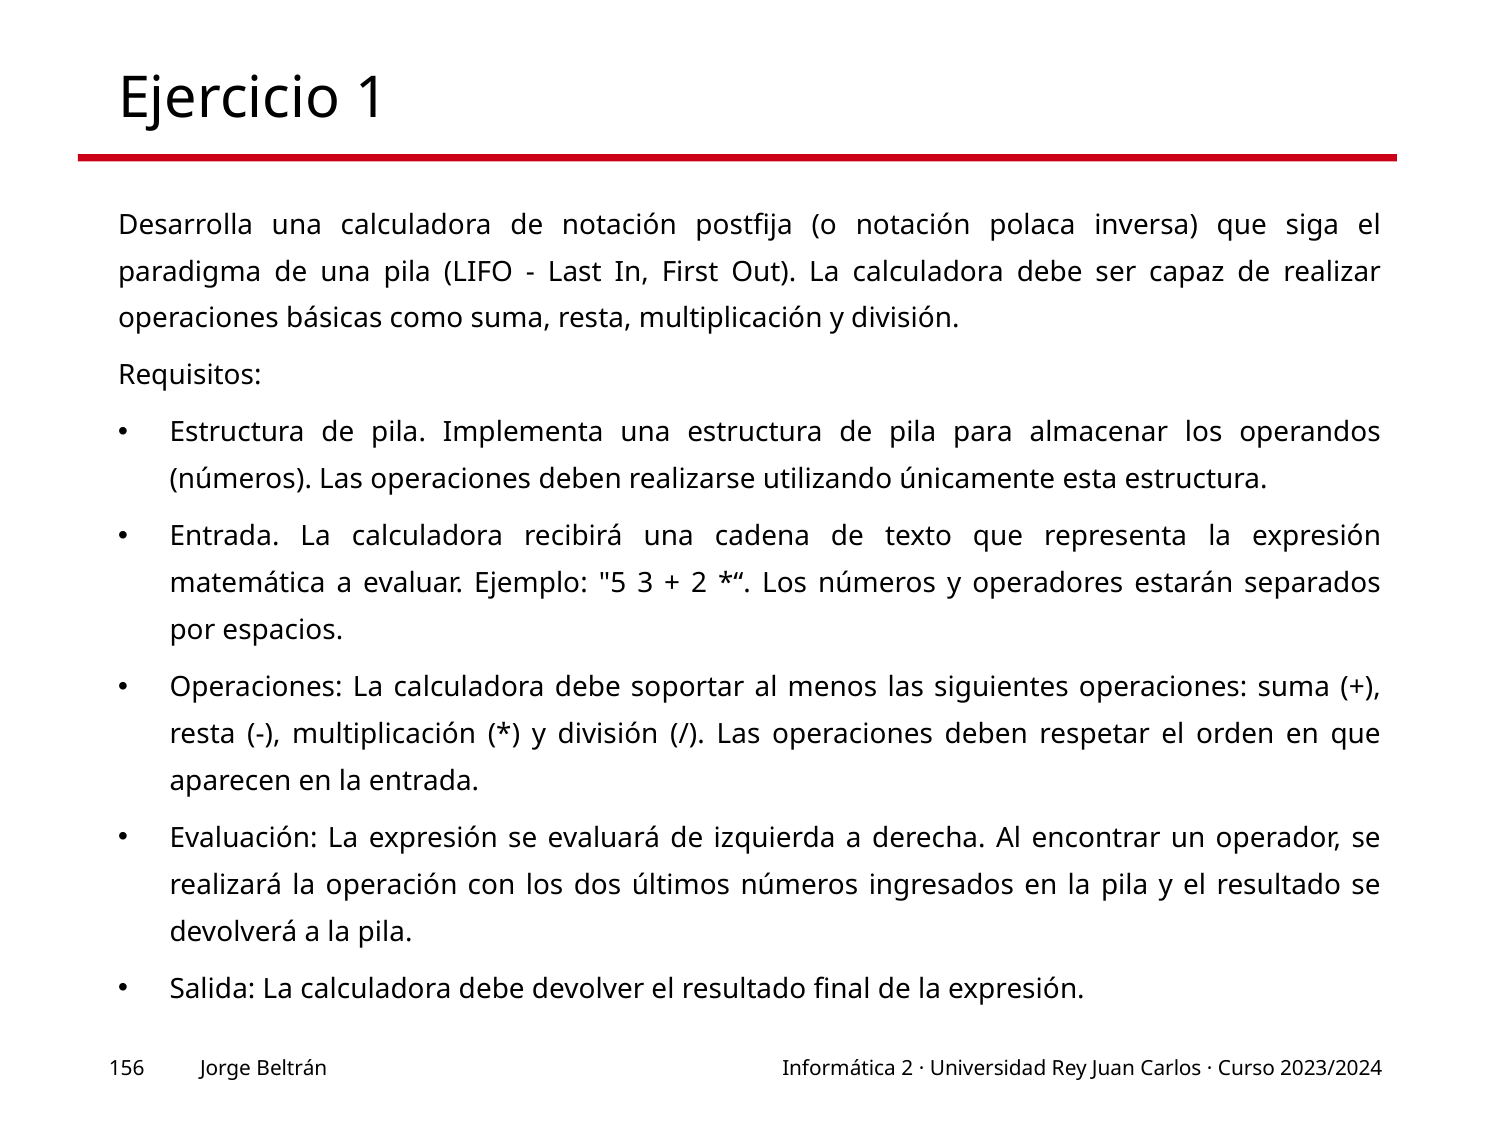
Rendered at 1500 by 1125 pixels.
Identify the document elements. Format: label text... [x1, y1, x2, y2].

title Ejercicio 1 [103, 59, 1397, 138]
list Desarrolla una calculadora de notación postfija (o notación polaca inversa) que siga el paradigma de una pila (LIFO - Last In, First Out). La calculadora debe ser capaz de realizar operaciones básicas como suma, resta, multiplicación y división. Requisitos: Estructura de pila. Implementa una estructura de pila para almacenar los operandos (números). Las operaciones deben realizarse utilizando únicamente esta estructura. Entrada. La calculadora recibirá una cadena de texto que representa la expresión matemática a evaluar. Ejemplo: "5 3 + 2 *“. Los números y operadores estarán separados por espacios. Operaciones: La calculadora debe soportar al menos las siguientes operaciones: suma (+), resta (-), multiplicación (*) y división (/). Las operaciones deben respetar el orden en que aparecen en la entrada. Evaluación: La expresión se evaluará de izquierda a derecha. Al encontrar un operador, se realizará la operación con los dos últimos números ingresados en la pila y el resultado se devolverá a la pila. Salida: La calculadora debe devolver el resultado final de la expresión. [103, 185, 1397, 1014]
